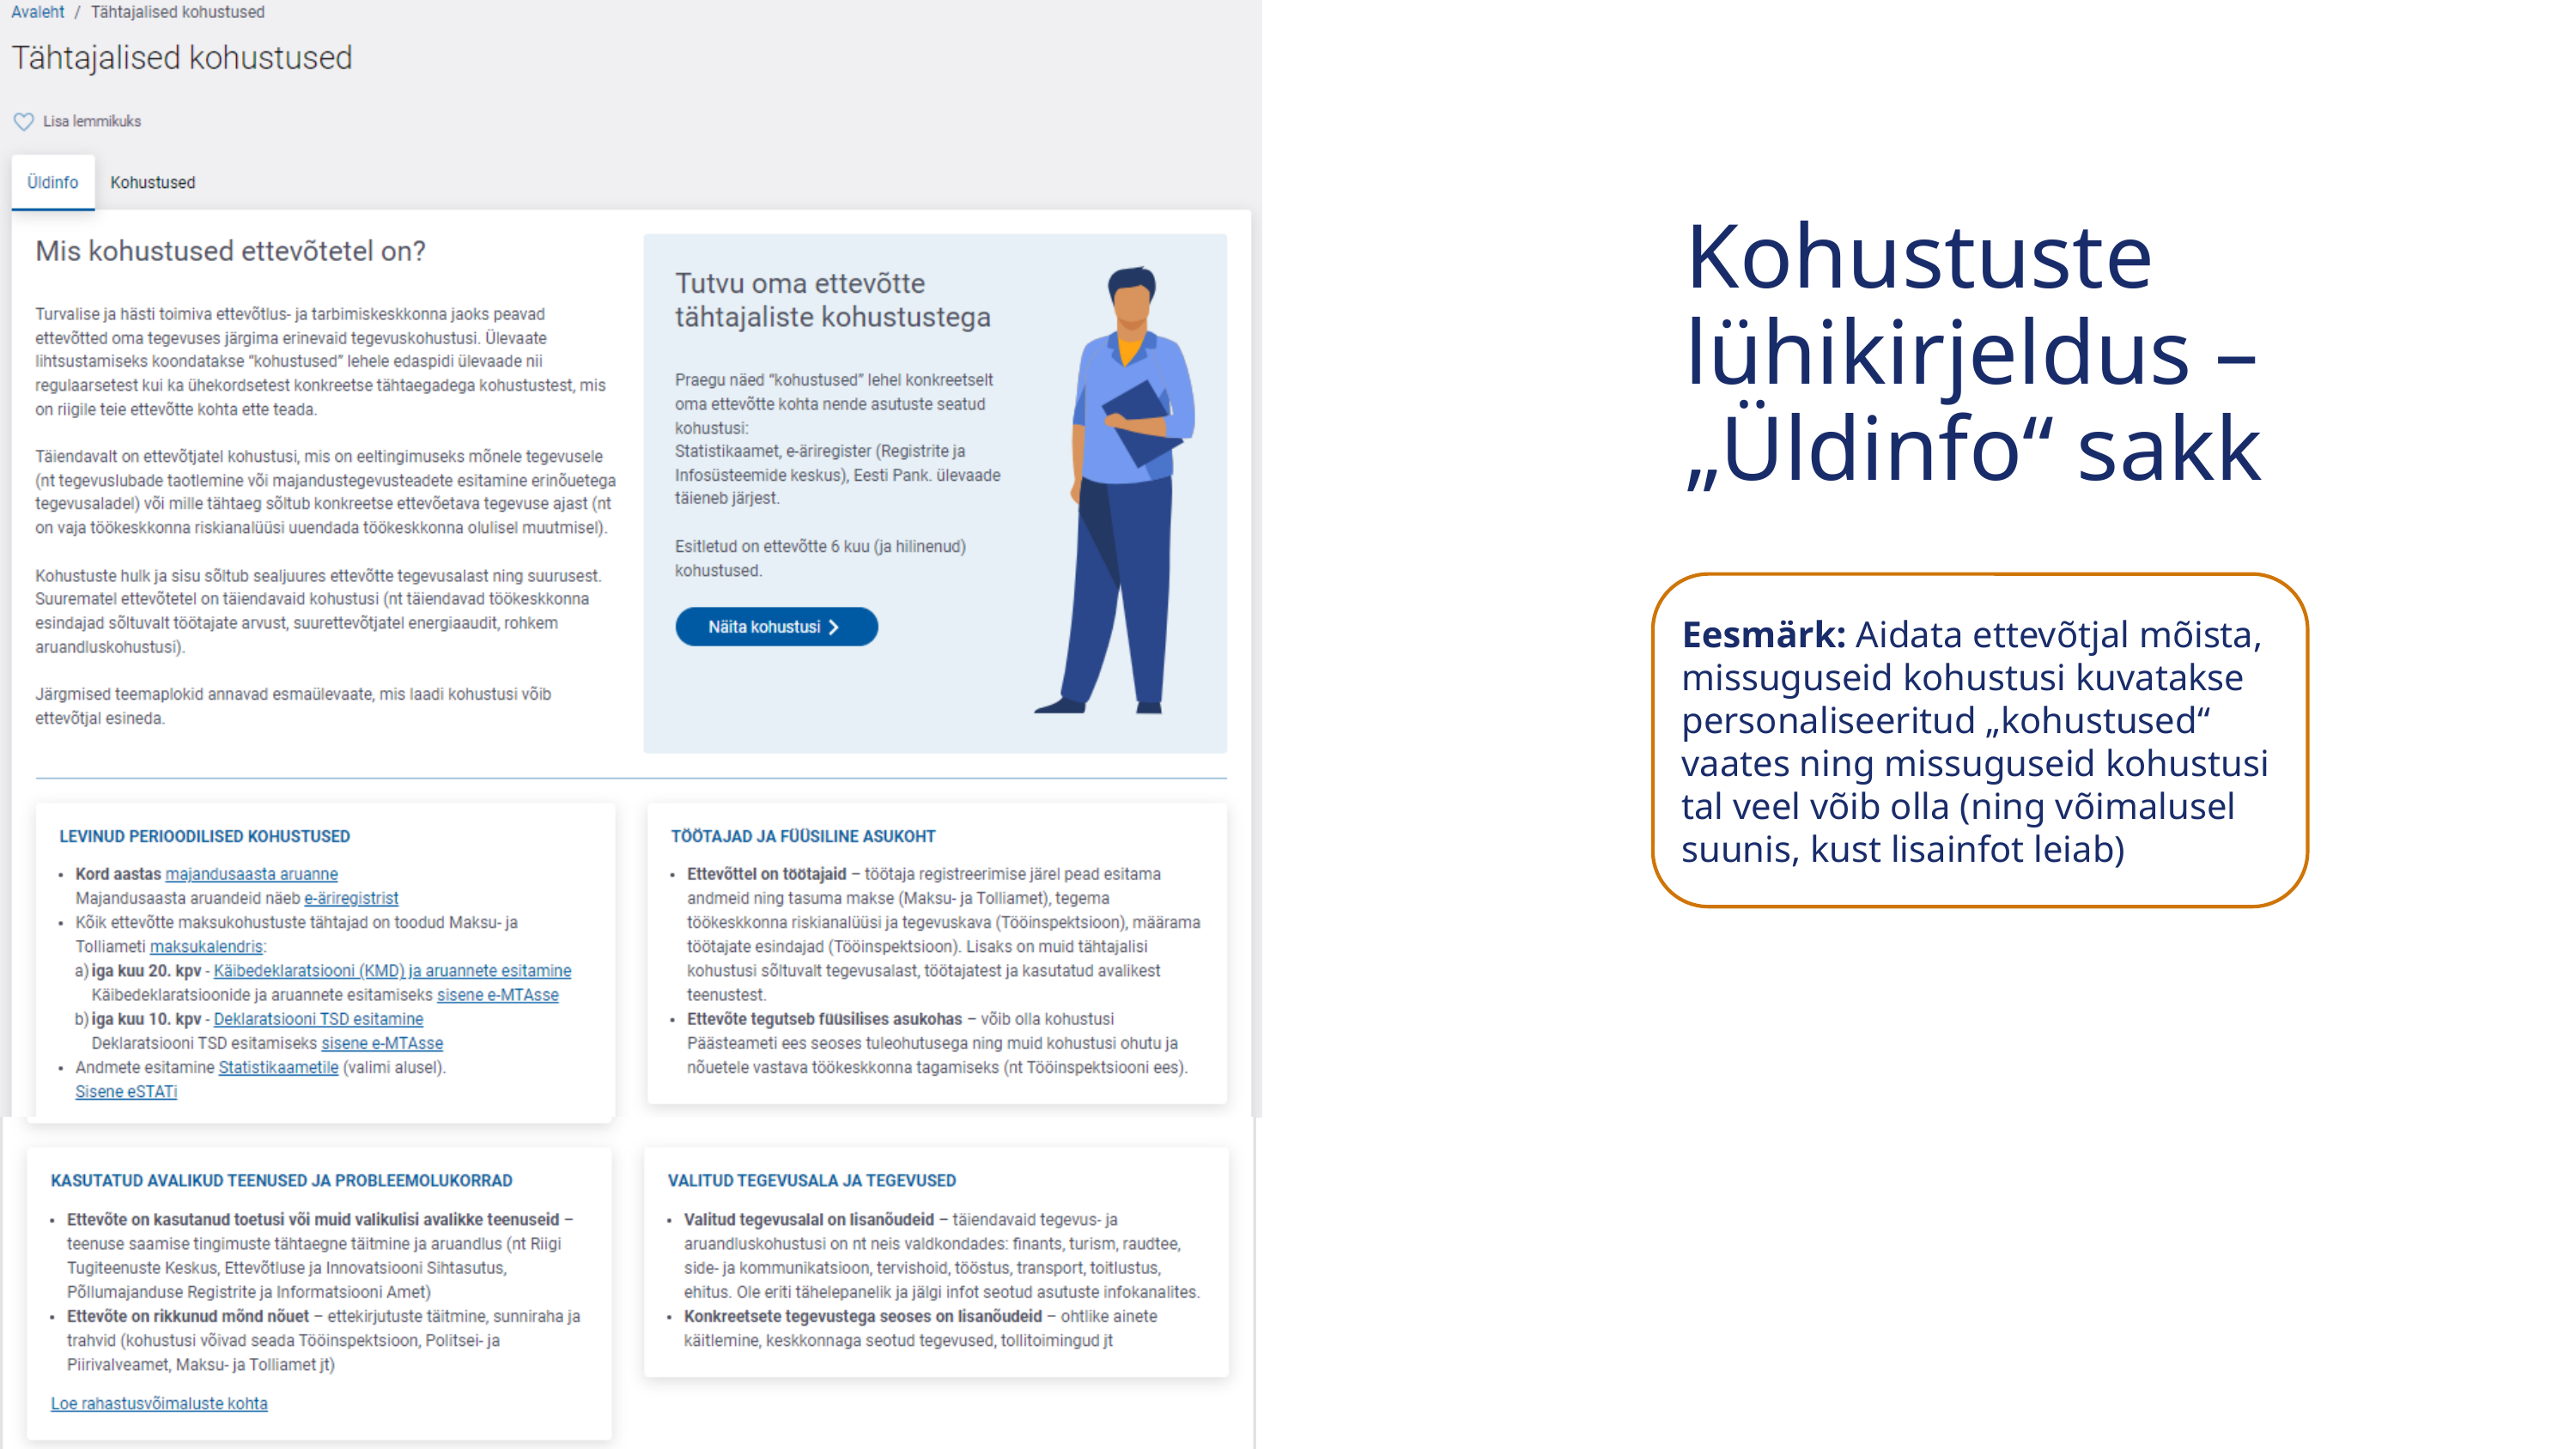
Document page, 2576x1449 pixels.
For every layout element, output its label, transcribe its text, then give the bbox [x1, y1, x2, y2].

text_box Eesmärk: Aidata ettevõtjal mõista, missuguseid kohustusi kuvatakse personaliseeritud „kohustused“ vaates ning missuguseid kohustusi tal veel võib olla (ning võimalusel suunis, kust lisainfot leiab) [1650, 572, 2310, 909]
picture [0, 0, 1263, 1449]
text_box Kohustuste lühikirjeldus – „Üldinfo“ sakk [1685, 209, 2372, 498]
